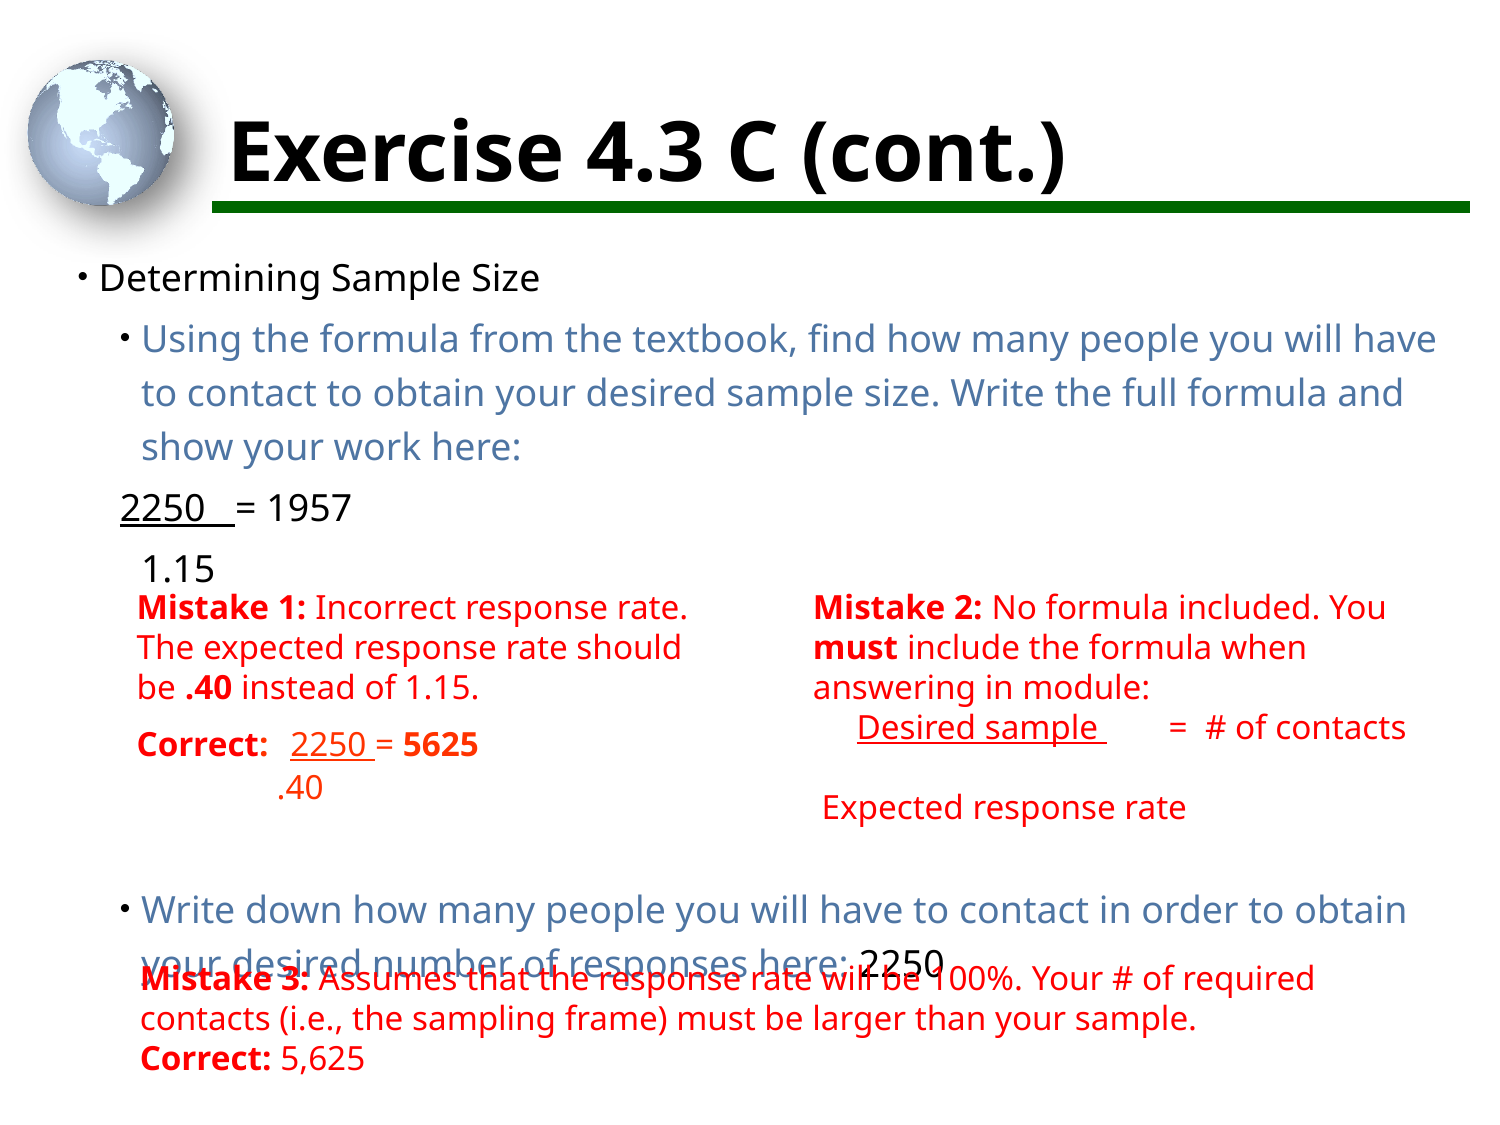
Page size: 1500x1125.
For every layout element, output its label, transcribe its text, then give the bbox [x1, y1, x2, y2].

text_box Mistake 1: Incorrect response rate. The expected response rate should be .40 instead of 1.15. Correct: 2250 = 5625 .40 [121, 578, 724, 814]
title Exercise 4.3 C (cont.) [212, 37, 1471, 208]
picture [24, 56, 177, 208]
text_box Mistake 2: No formula included. You must include the formula when answering in module: Desired sample = # of contacts Expected response rate [798, 578, 1442, 834]
text_box Mistake 3: Assumes that the response rate will be 100%. Your # of required contacts (i.e., the sampling frame) must be larger than your sample. Correct: 5,625 [125, 949, 1375, 1085]
list Determining Sample Size Using the formula from the textbook, find how many people you will have to contact to obtain your desired sample size. Write the full formula and show your work here: 2250 = 1957 1.15 Write down how many people you will have to contact in order to obtain your desired number of responses here: 2250 [58, 237, 1467, 1088]
